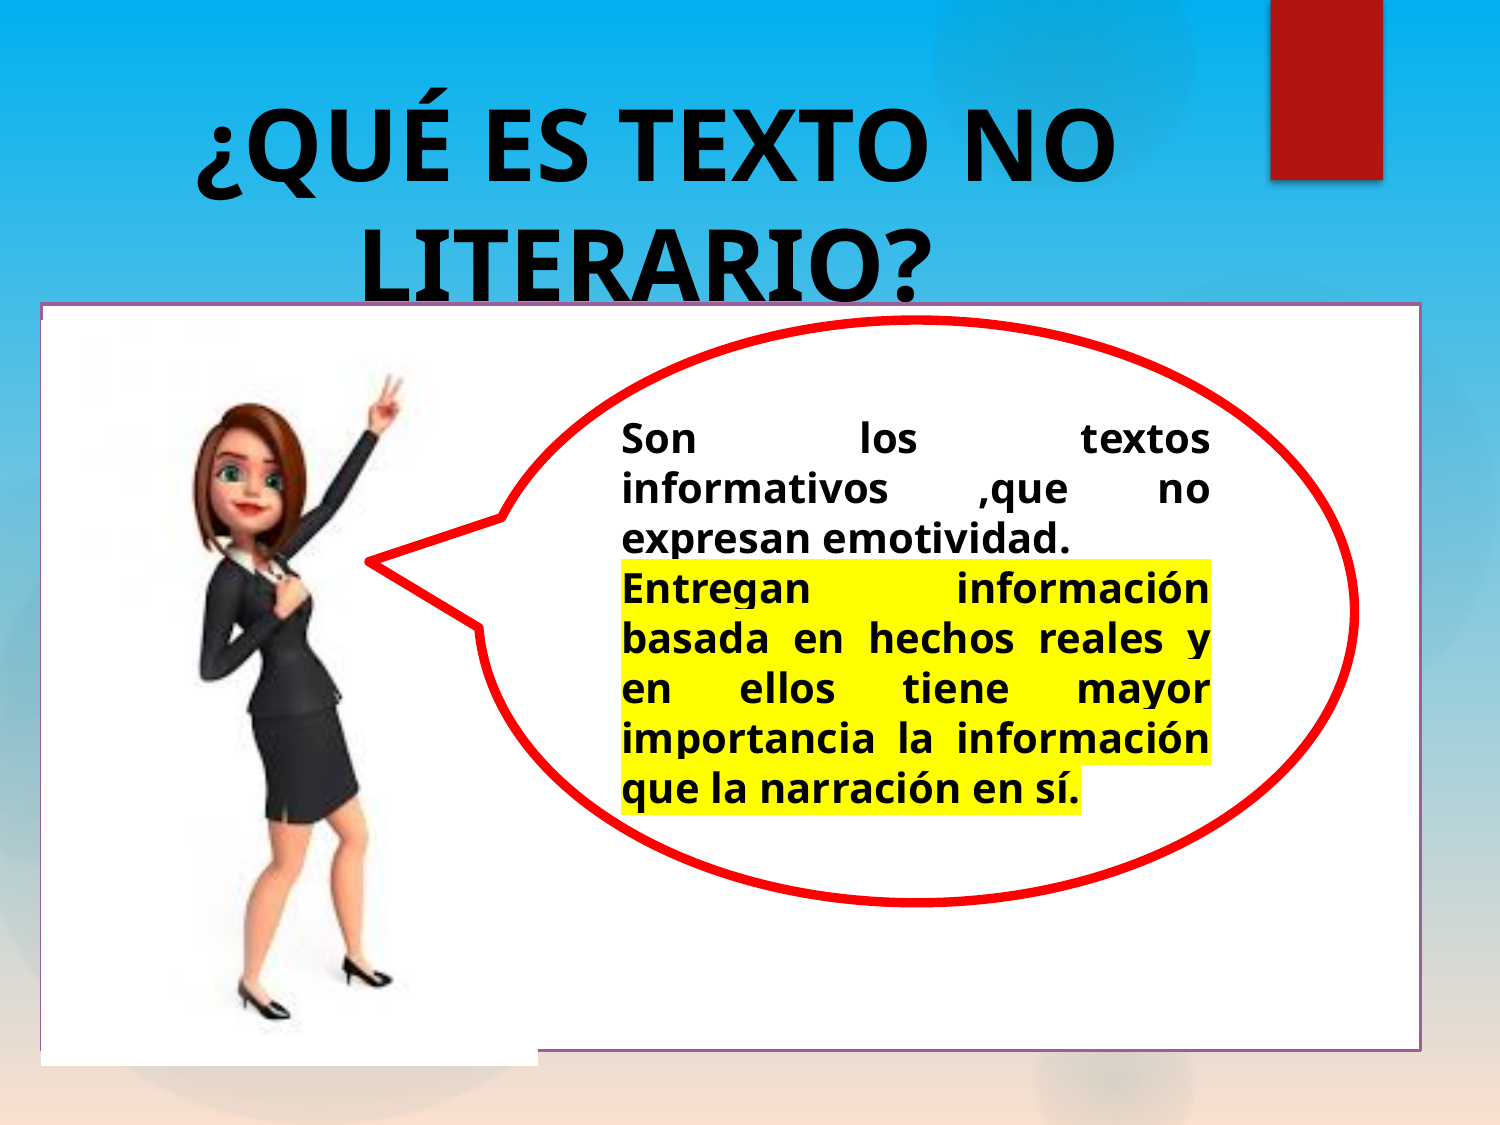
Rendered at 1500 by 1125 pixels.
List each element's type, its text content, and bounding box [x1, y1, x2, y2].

text_box Son los textos informativos ,que no expresan emotividad. Entregan información basada en hechos reales y en ellos tiene mayor importancia la información que la narración en sí. [544, 318, 1357, 905]
picture [41, 320, 538, 1067]
title ¿QUÉ ES TEXTO NO LITERARIO? [79, 74, 1237, 302]
text_box [40, 302, 1422, 1052]
